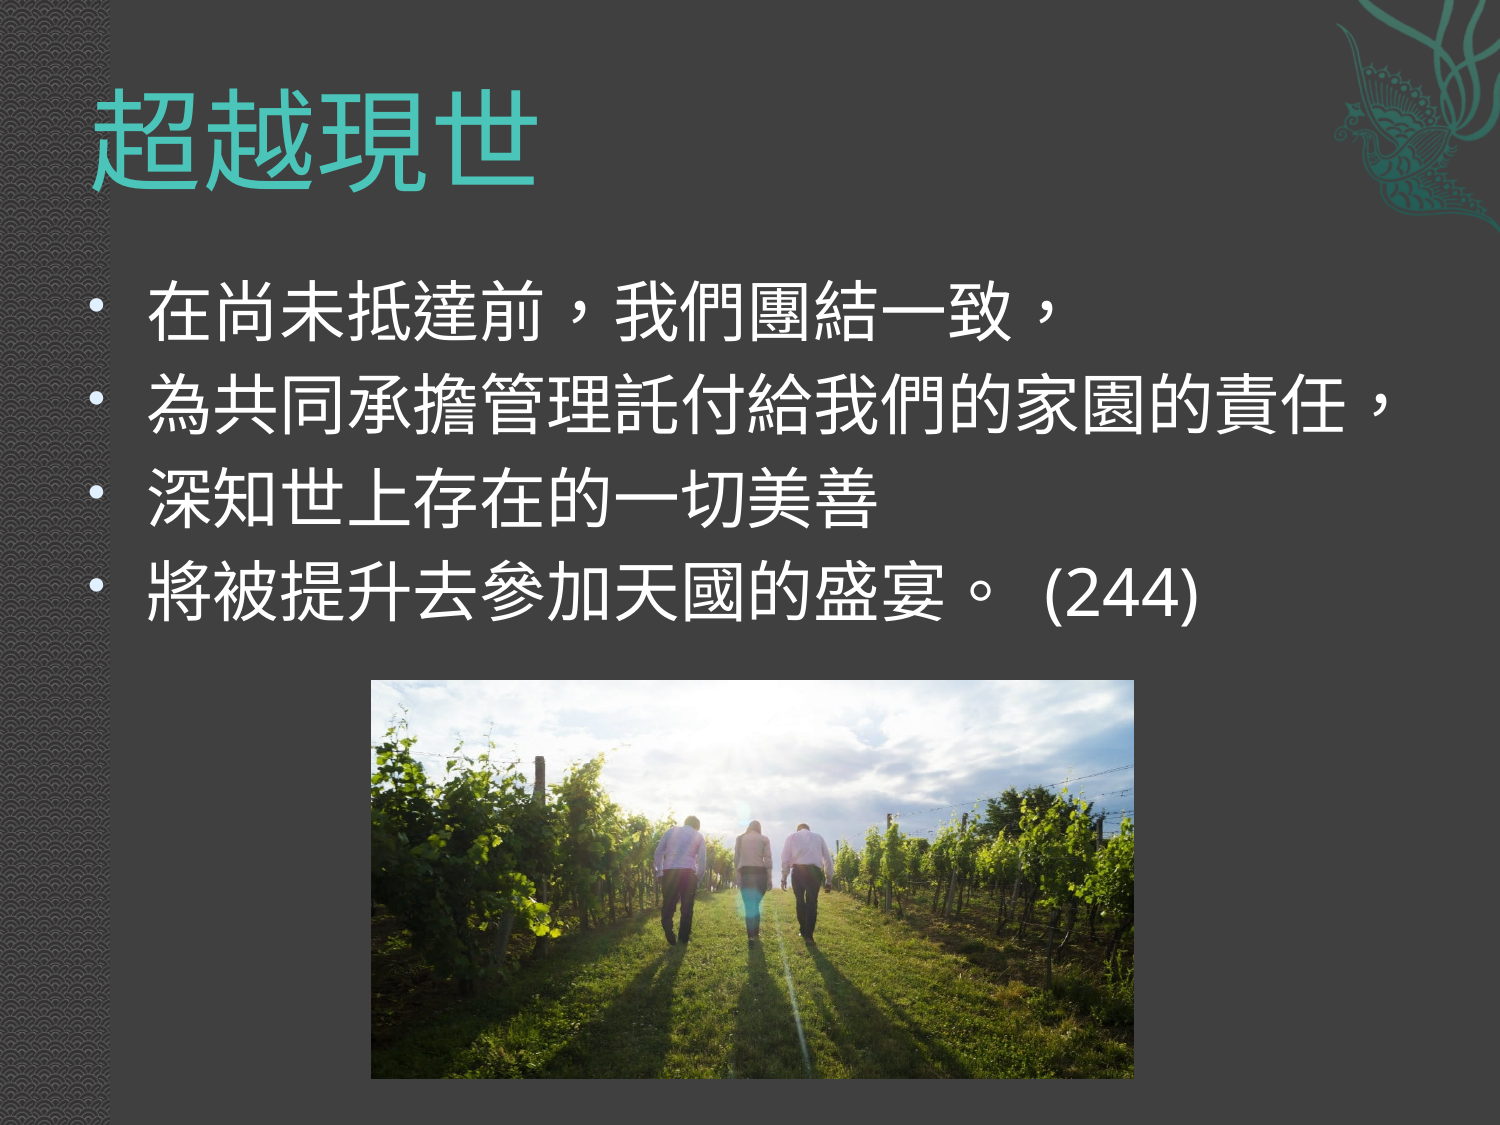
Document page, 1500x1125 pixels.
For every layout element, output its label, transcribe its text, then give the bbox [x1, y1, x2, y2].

picture [371, 680, 1135, 1080]
title 超越現世 [75, 45, 1351, 233]
list 在尚未抵達前，我們團結一致， 為共同承擔管理託付給我們的家園的責任， 深知世上存在的一切美善 將被提升去參加天國的盛宴。 (244) [75, 262, 1425, 1005]
